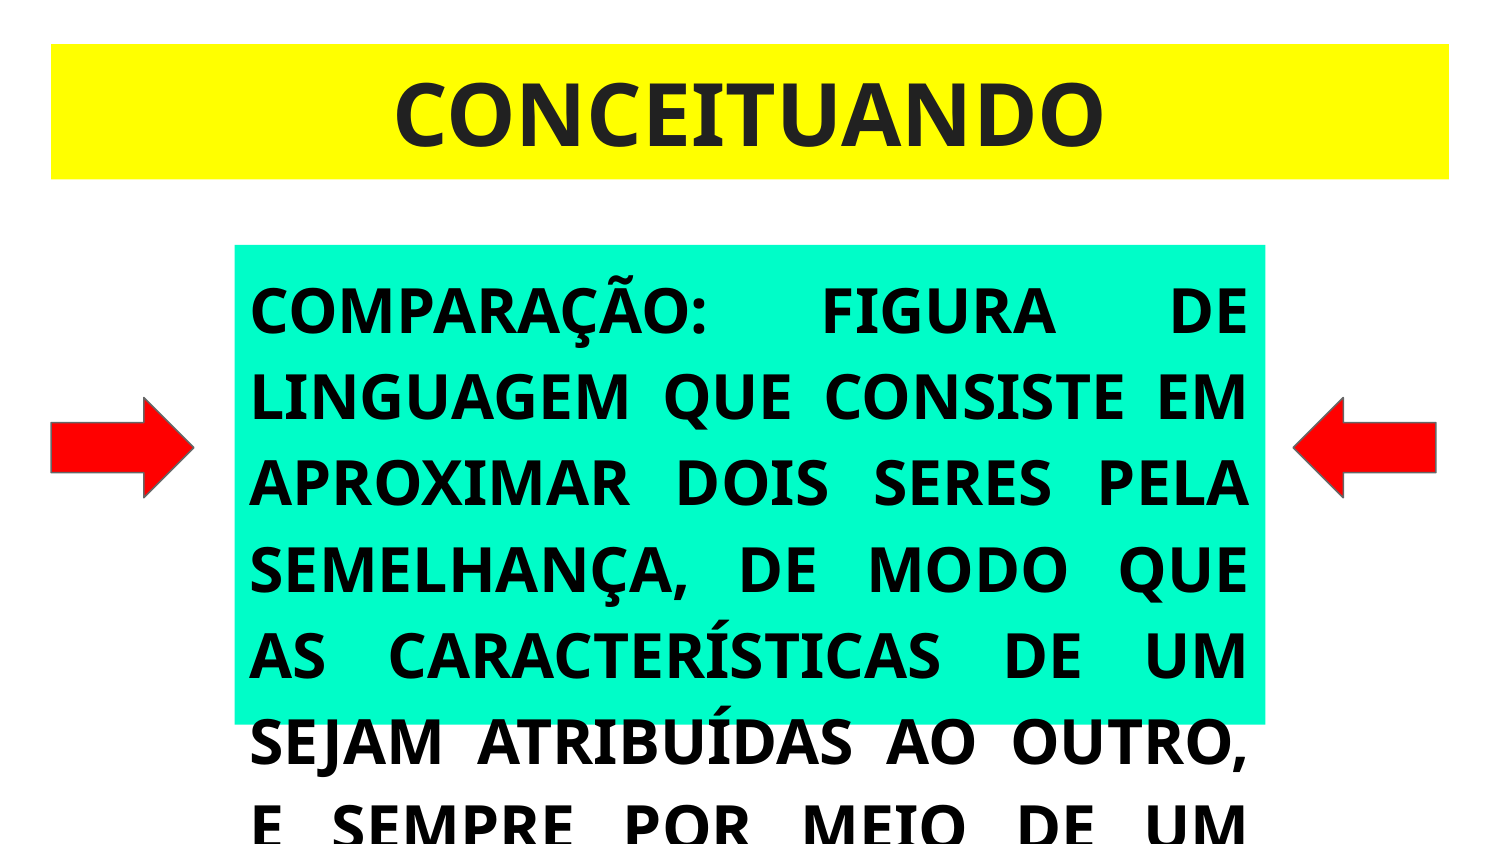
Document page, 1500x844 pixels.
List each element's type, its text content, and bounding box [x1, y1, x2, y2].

title CONCEITUANDO [51, 44, 1449, 180]
text_box [1293, 397, 1436, 498]
text_box [51, 397, 194, 498]
list COMPARAÇÃO: FIGURA DE LINGUAGEM QUE CONSISTE EM APROXIMAR DOIS SERES PELA SEMELHANÇA, DE MODO QUE AS CARACTERÍSTICAS DE UM SEJAM ATRIBUÍDAS AO OUTRO, E SEMPRE POR MEIO DE UM ELEMENTO COMPARATIVO: como, tal, qual, semelhante a, que nem, etc. [234, 244, 1266, 725]
